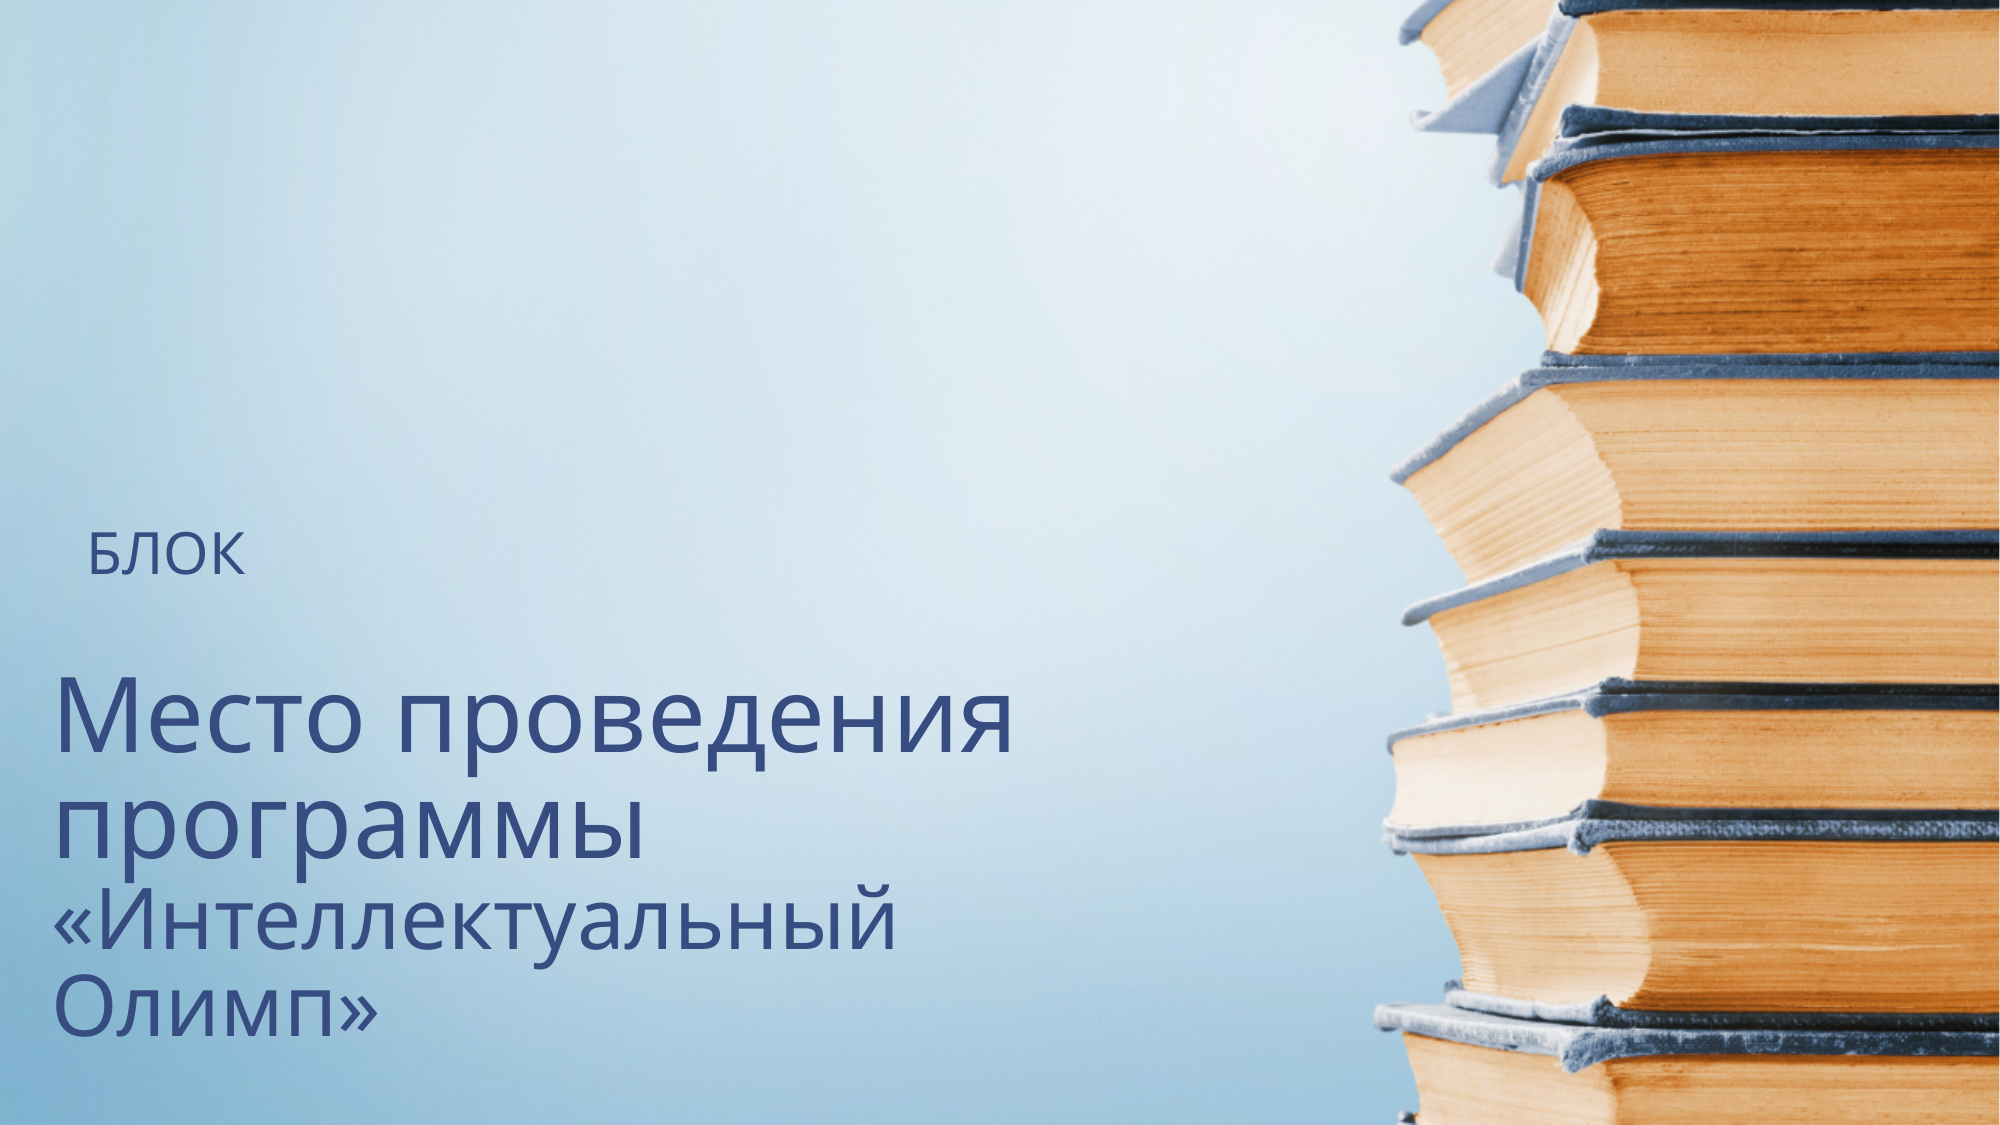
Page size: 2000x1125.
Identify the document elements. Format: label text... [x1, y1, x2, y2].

picture [0, 0, 2000, 1125]
list БЛОК [66, 385, 1217, 599]
title Место проведения программы «Интеллектуальный Олимп» [31, 656, 1272, 1067]
